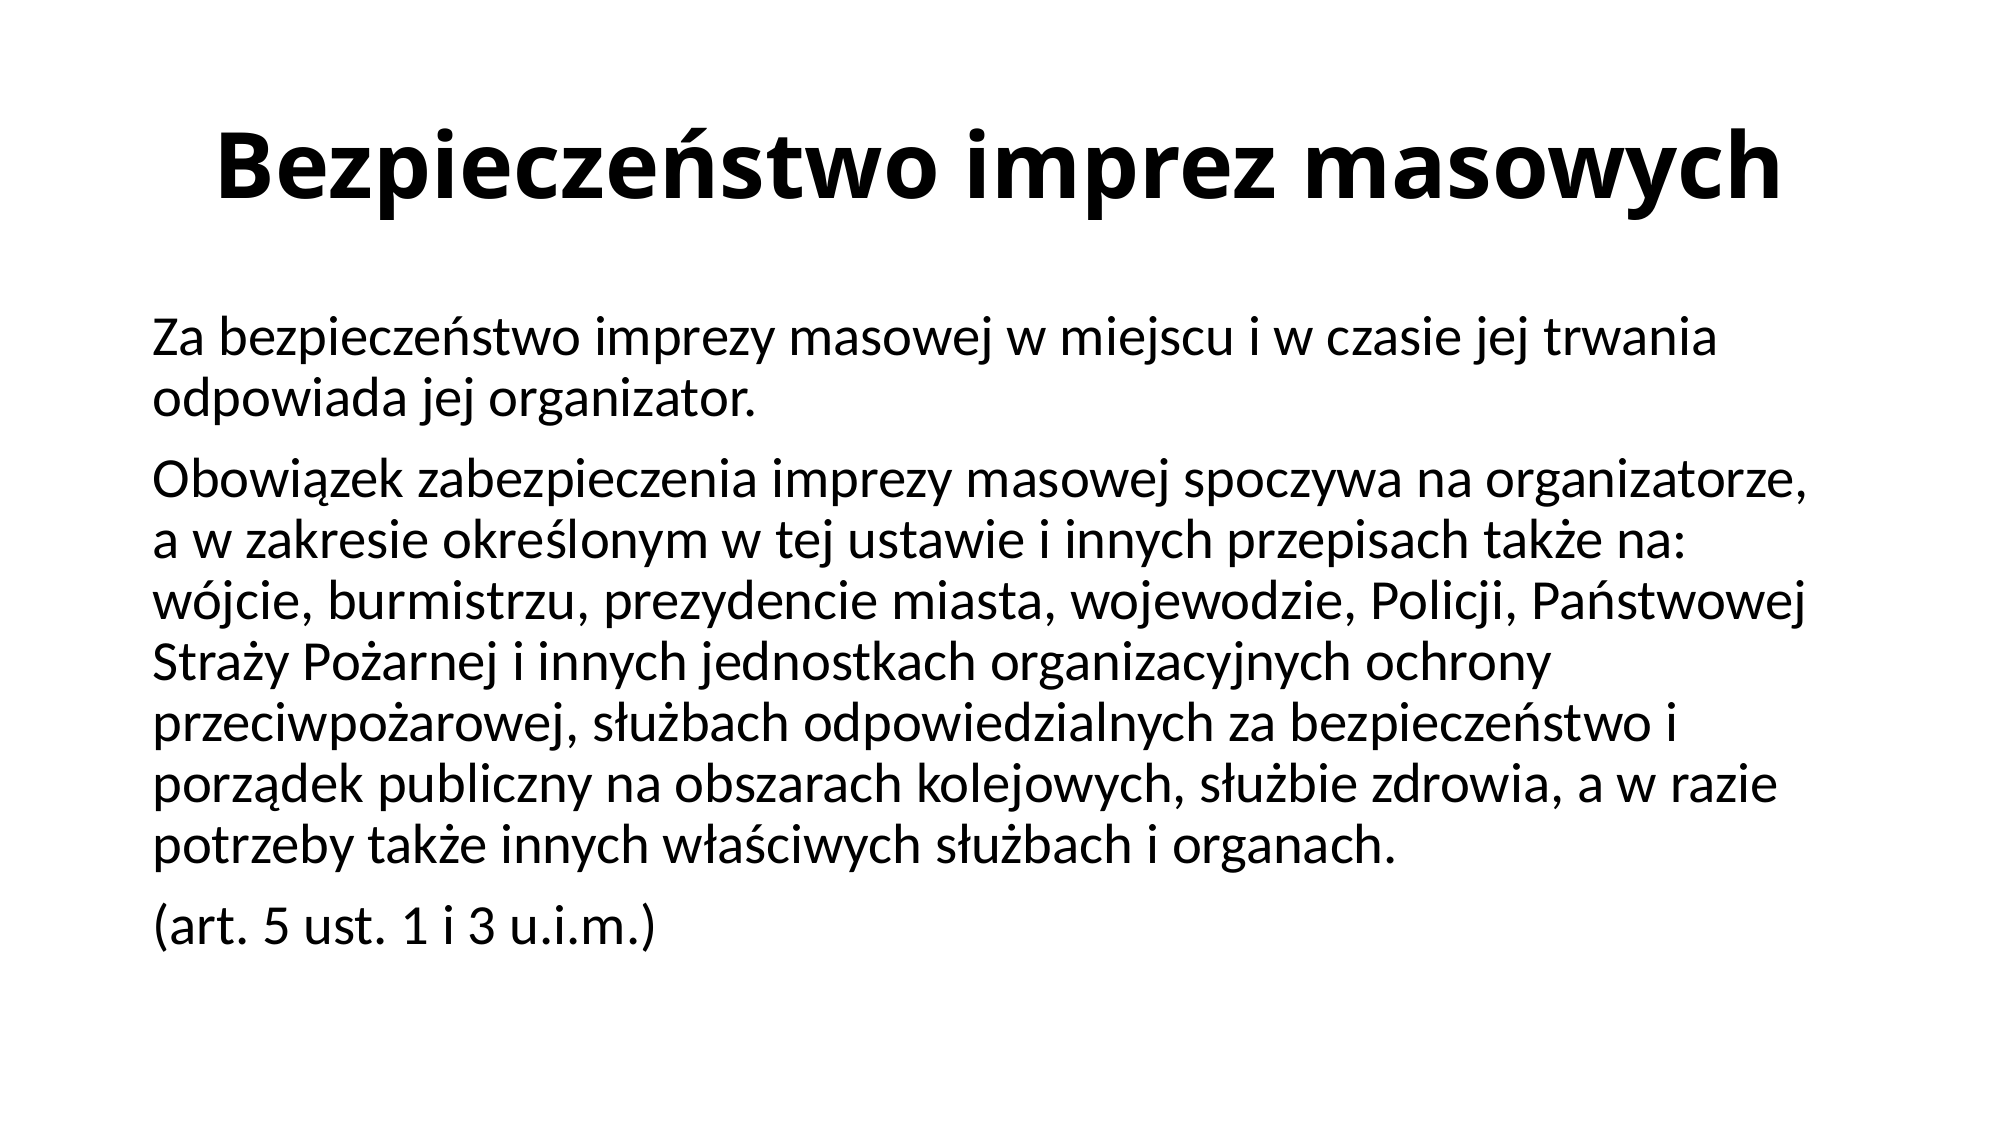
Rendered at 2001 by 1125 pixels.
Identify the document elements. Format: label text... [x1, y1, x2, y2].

title Bezpieczeństwo imprez masowych [137, 59, 1863, 278]
list Za bezpieczeństwo imprezy masowej w miejscu i w czasie jej trwania odpowiada jej organizator. Obowiązek zabezpieczenia imprezy masowej spoczywa na organizatorze, a w zakresie określonym w tej ustawie i innych przepisach także na: wójcie, burmistrzu, prezydencie miasta, wojewodzie, Policji, Państwowej Straży Pożarnej i innych jednostkach organizacyjnych ochrony przeciwpożarowej, służbach odpowiedzialnych za bezpieczeństwo i porządek publiczny na obszarach kolejowych, służbie zdrowia, a w razie potrzeby także innych właściwych służbach i organach. (art. 5 ust. 1 i 3 u.i.m.) [137, 299, 1863, 1014]
